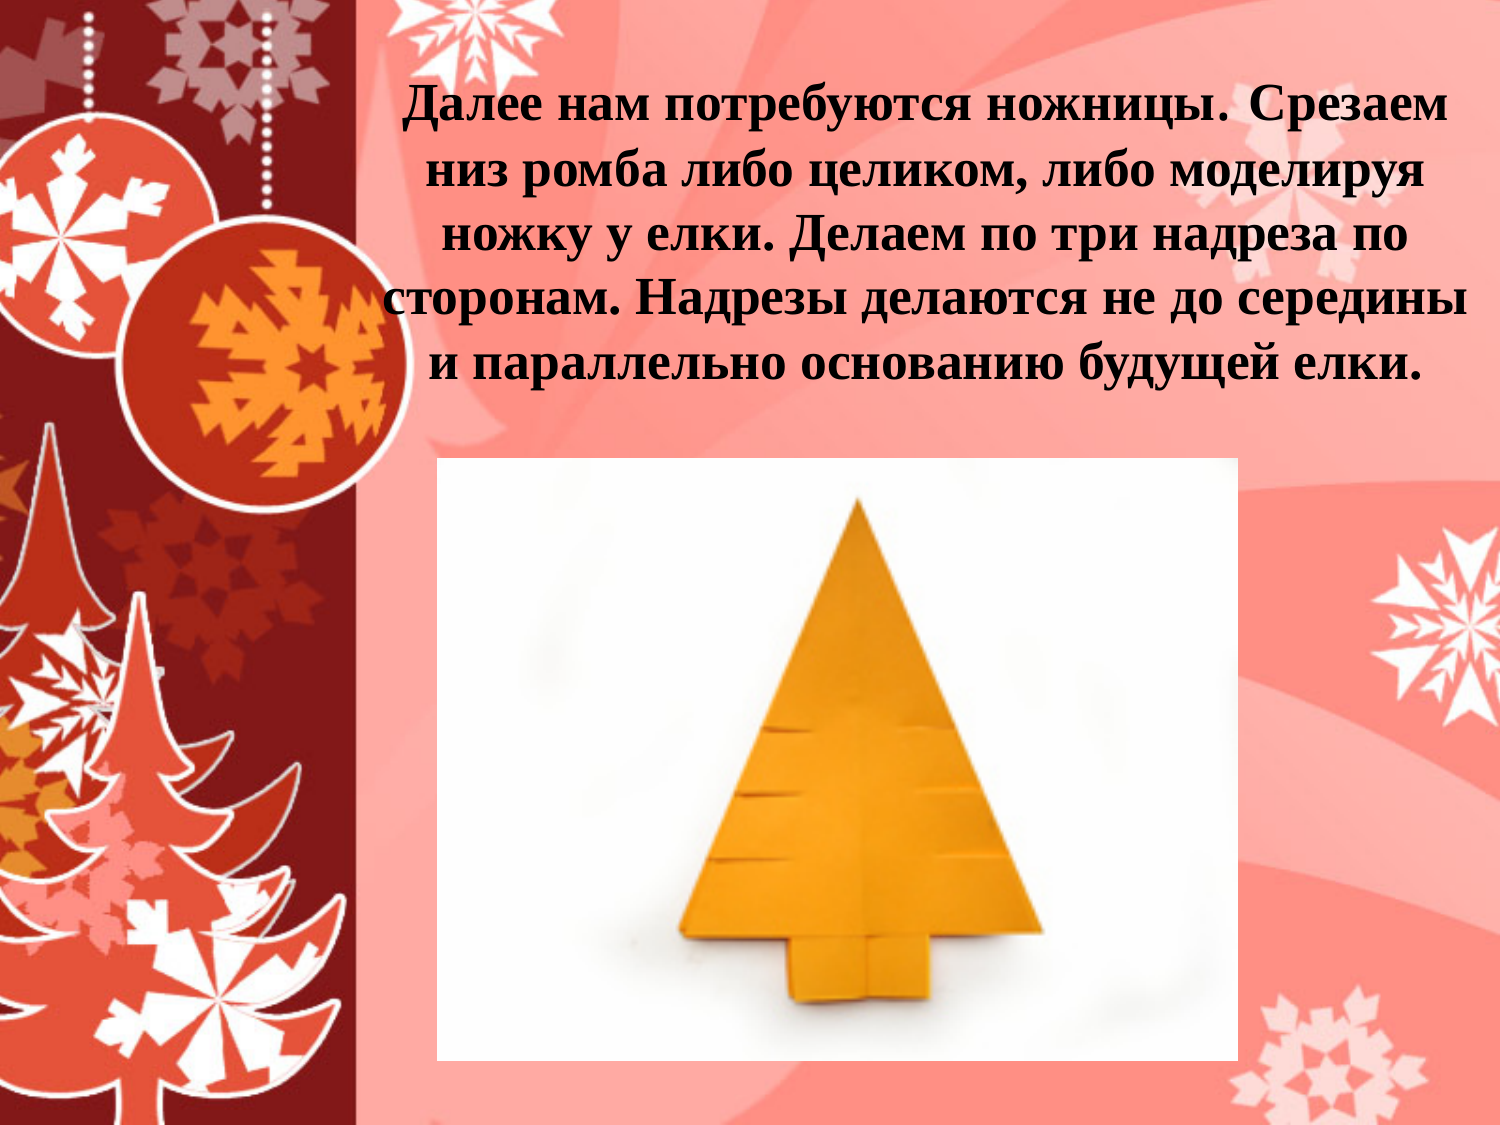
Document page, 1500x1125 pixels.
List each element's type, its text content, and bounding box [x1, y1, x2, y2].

title Далее нам потребуются ножницы. Срезаем низ ромба либо целиком, либо моделируя ножку у елки. Делаем по три надреза по сторонам. Надрезы делаются не до середины и параллельно основанию будущей елки. [363, 23, 1489, 425]
picture [0, 0, 1500, 1125]
